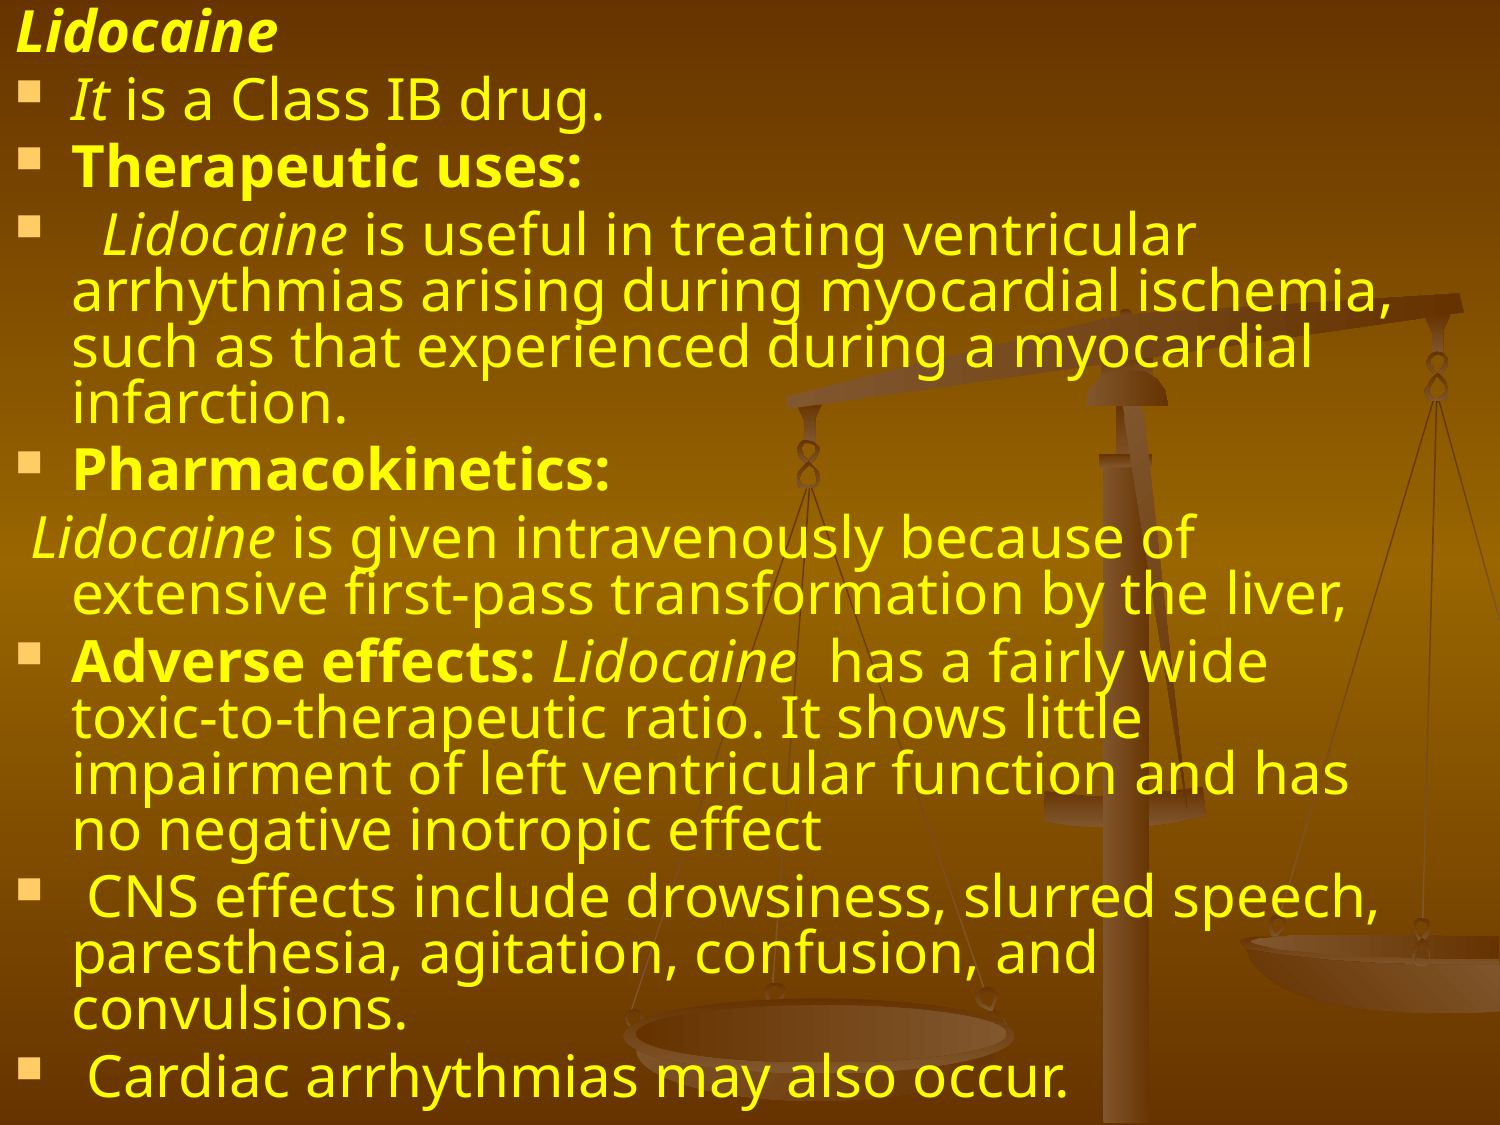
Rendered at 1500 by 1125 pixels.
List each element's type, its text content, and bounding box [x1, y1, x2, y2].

list Lidocaine It is a Class IB drug. Therapeutic uses: Lidocaine is useful in treating ventricular arrhythmias arising during myocardial ischemia, such as that experienced during a myocardial infarction. Pharmacokinetics: Lidocaine is given intravenously because of extensive first-pass transformation by the liver, Adverse effects: Lidocaine has a fairly wide toxic-to-therapeutic ratio. It shows little impairment of left ventricular function and has no negative inotropic effect CNS effects include drowsiness, slurred speech, paresthesia, agitation, confusion, and convulsions. Cardiac arrhythmias may also occur. [0, 0, 1426, 1006]
